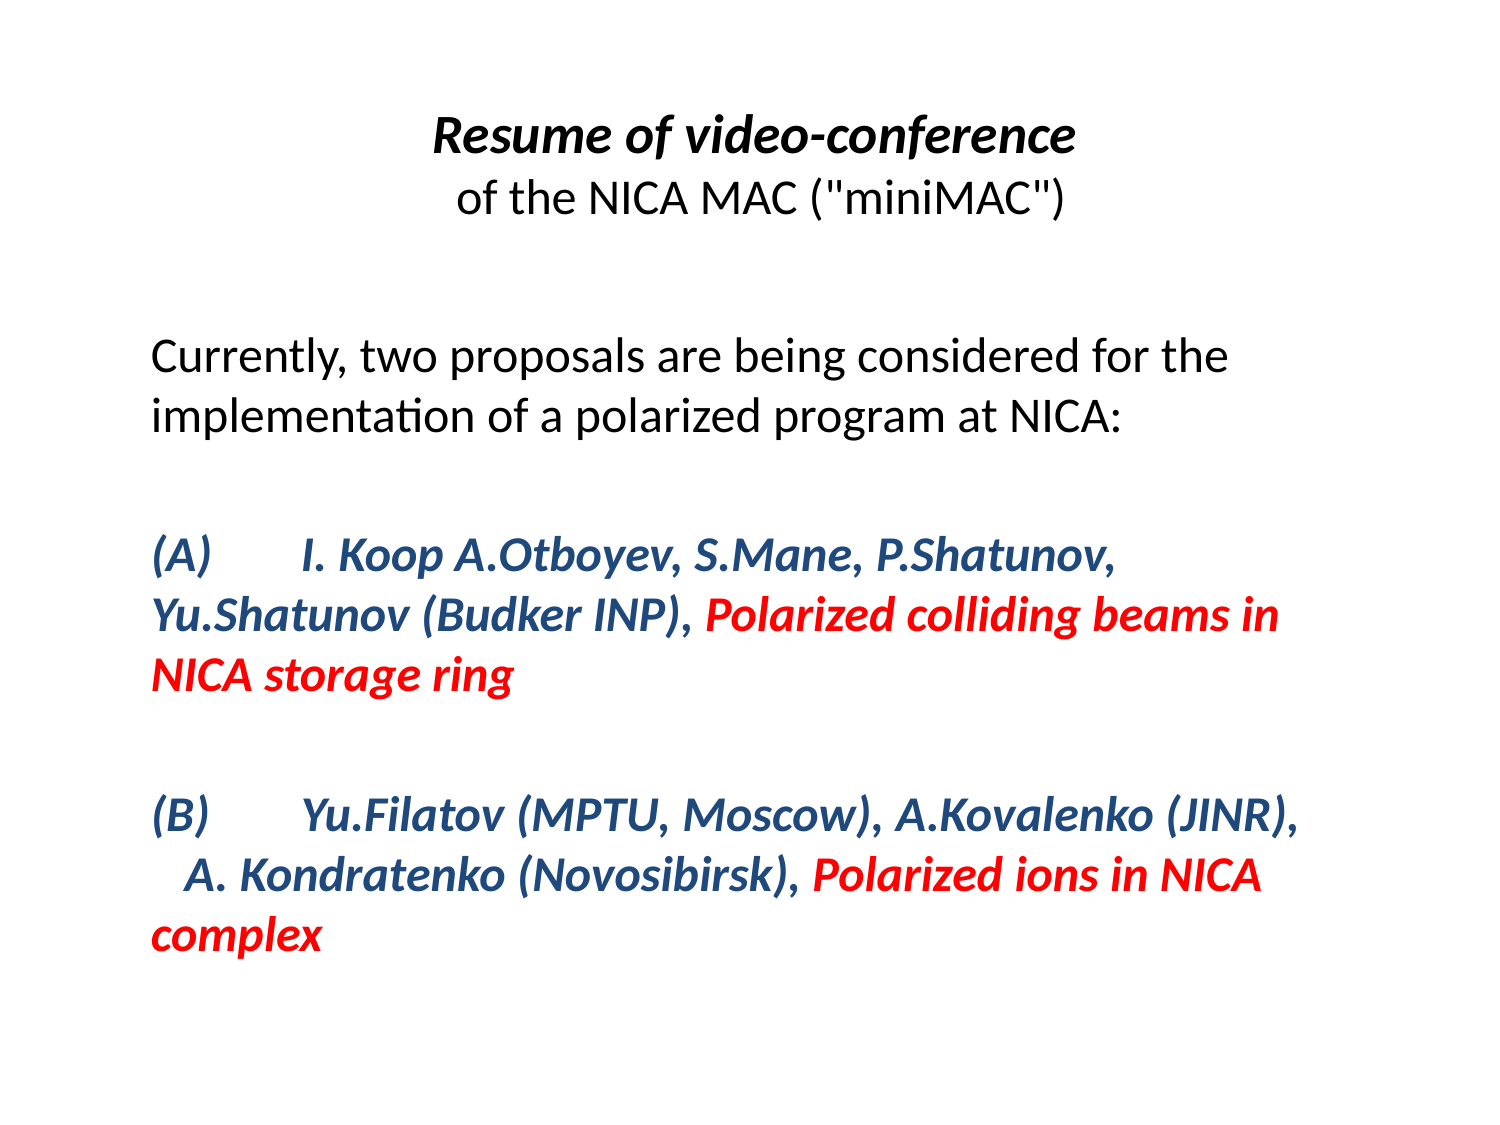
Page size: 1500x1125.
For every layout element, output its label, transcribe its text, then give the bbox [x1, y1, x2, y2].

subtitle Currently, two proposals are being considered for the implementation of a polarized program at NICA: (A) I. Koop A.Otboyev, S.Mane, P.Shatunov, Yu.Shatunov (Budker INP), Polarized colliding beams in NICA storage ring (B) Yu.Filatov (MPTU, Moscow), A.Kovalenko (JINR), A. Kondratenko (Novosibirsk), Polarized ions in NICA complex [135, 314, 1400, 1000]
title Resume of video-conference of the NICA MAC ("miniMAC") [123, 90, 1399, 232]
